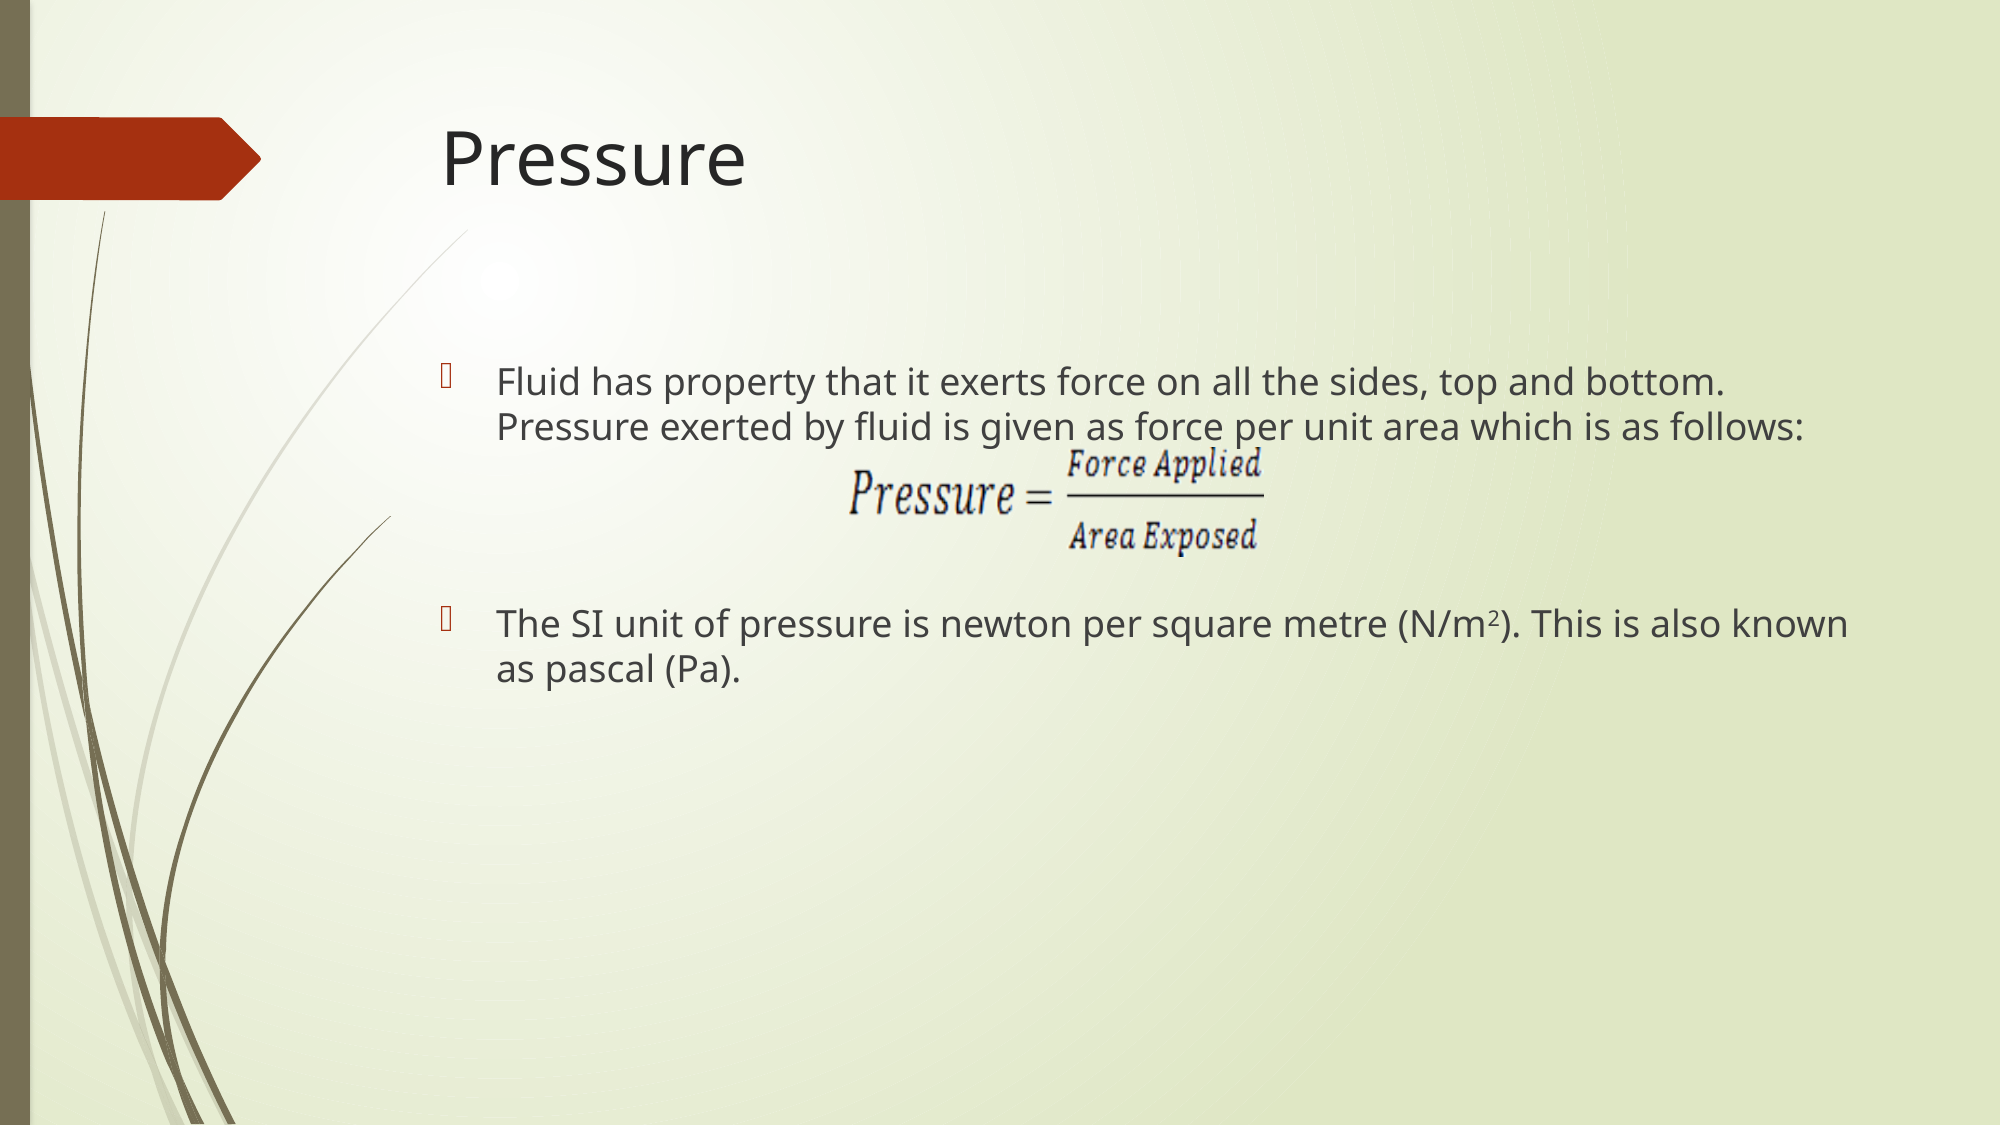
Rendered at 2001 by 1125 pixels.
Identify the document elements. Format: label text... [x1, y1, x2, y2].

title Pressure [425, 102, 1888, 313]
picture [849, 447, 1264, 557]
list Fluid has property that it exerts force on all the sides, top and bottom. Pressure exerted by fluid is given as force per unit area which is as follows: The SI unit of pressure is newton per square metre (N/m2). This is also known as pascal (Pa). [424, 350, 1888, 970]
